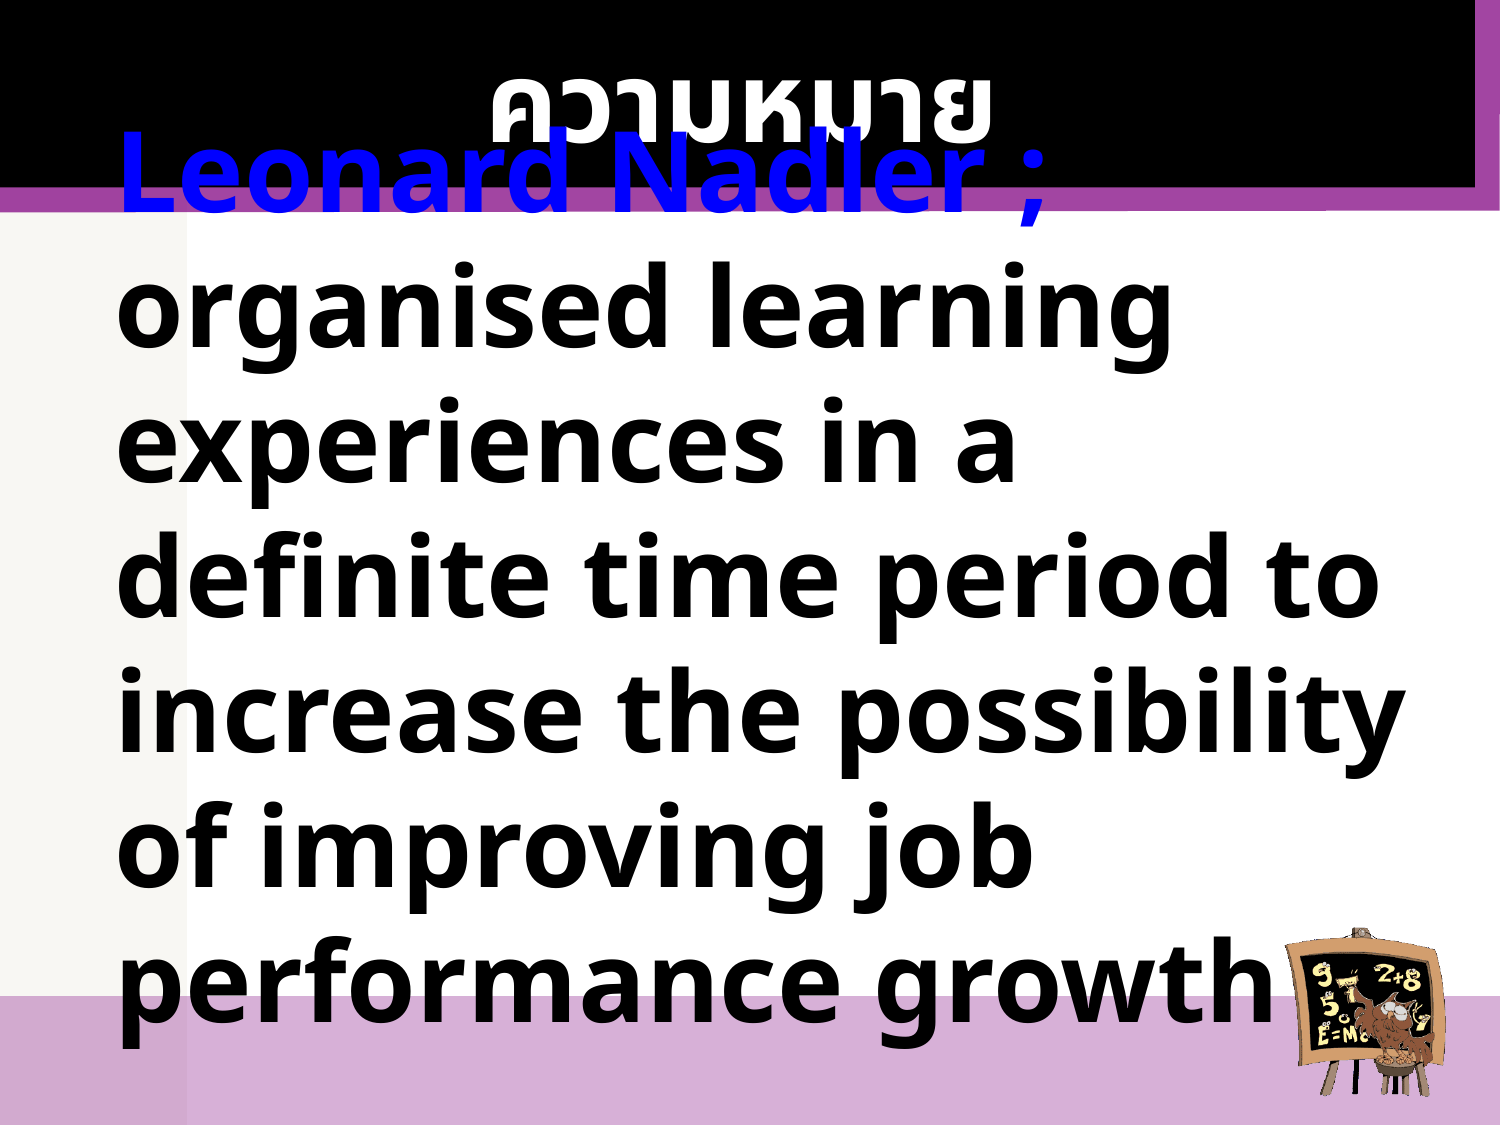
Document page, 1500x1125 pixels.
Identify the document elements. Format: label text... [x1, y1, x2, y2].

text_box ความหมาย [12, 37, 1472, 174]
text_box Leonard Nadler ; organised learning experiences in a definite time period to increase the possibility of improving job performance growth [99, 92, 1438, 1053]
picture [1274, 924, 1460, 1098]
